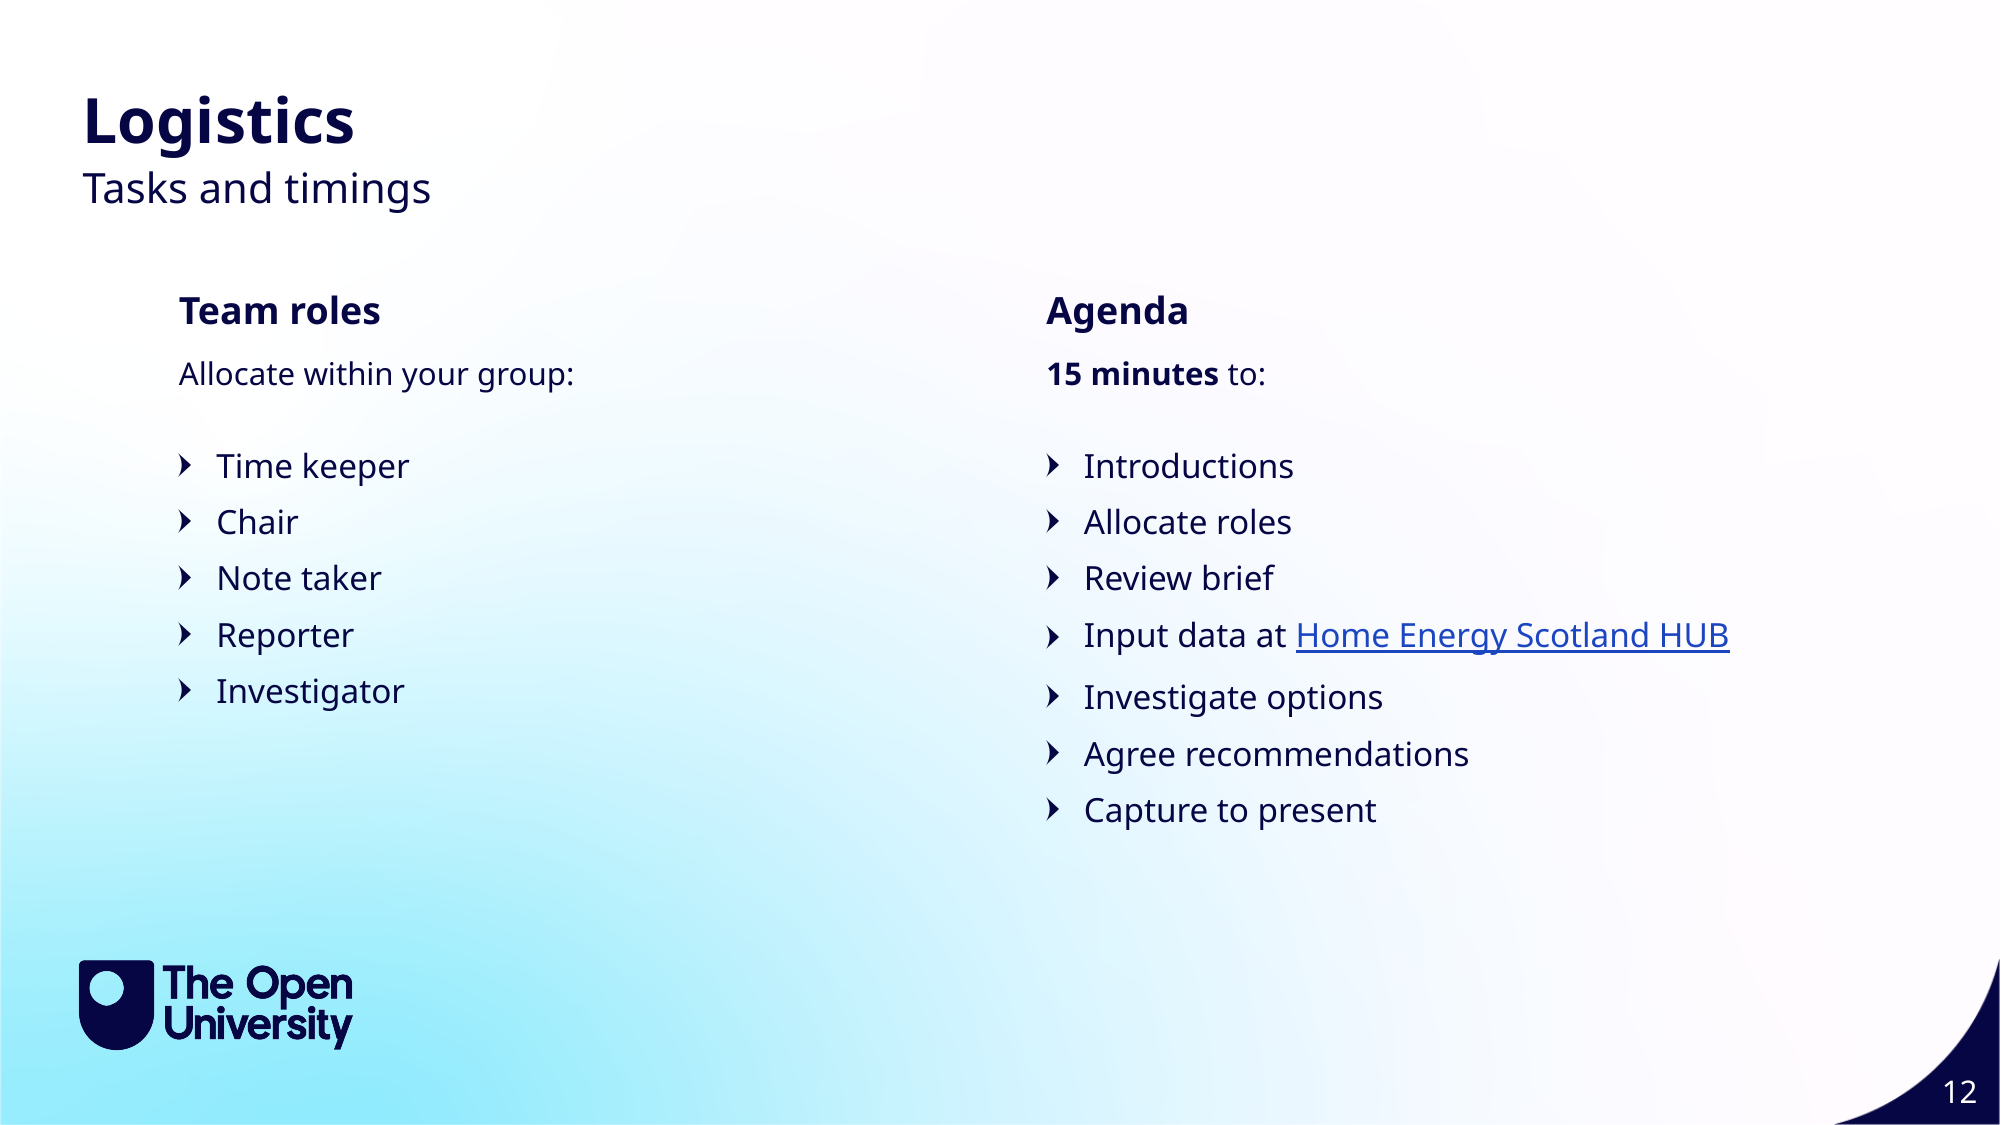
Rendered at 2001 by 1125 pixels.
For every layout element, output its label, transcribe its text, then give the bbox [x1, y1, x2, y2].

picture [1046, 625, 1059, 649]
picture [178, 509, 191, 533]
picture [77, 956, 358, 1053]
list Team roles [164, 275, 842, 321]
list 15 minutes to: [1031, 343, 1840, 422]
picture [178, 565, 191, 590]
list Tasks and timings [67, 149, 1840, 198]
picture [178, 453, 191, 477]
picture [1046, 684, 1059, 708]
picture [1046, 740, 1059, 765]
picture [178, 678, 191, 702]
picture [1046, 565, 1059, 590]
list Logistics [67, 66, 1840, 148]
picture [178, 622, 191, 646]
picture [1834, 959, 2000, 1125]
picture [1046, 509, 1059, 533]
list Introductions Allocate roles Review brief Input data at Home Energy Scotland HUB Investigate options Agree recommendations Capture to present [1031, 433, 1840, 938]
list Allocate within your group: [164, 343, 972, 422]
picture [1046, 453, 1059, 477]
list Agenda [1031, 275, 1709, 321]
list Time keeper Chair Note taker Reporter Investigator [164, 433, 972, 938]
picture [1046, 797, 1059, 821]
